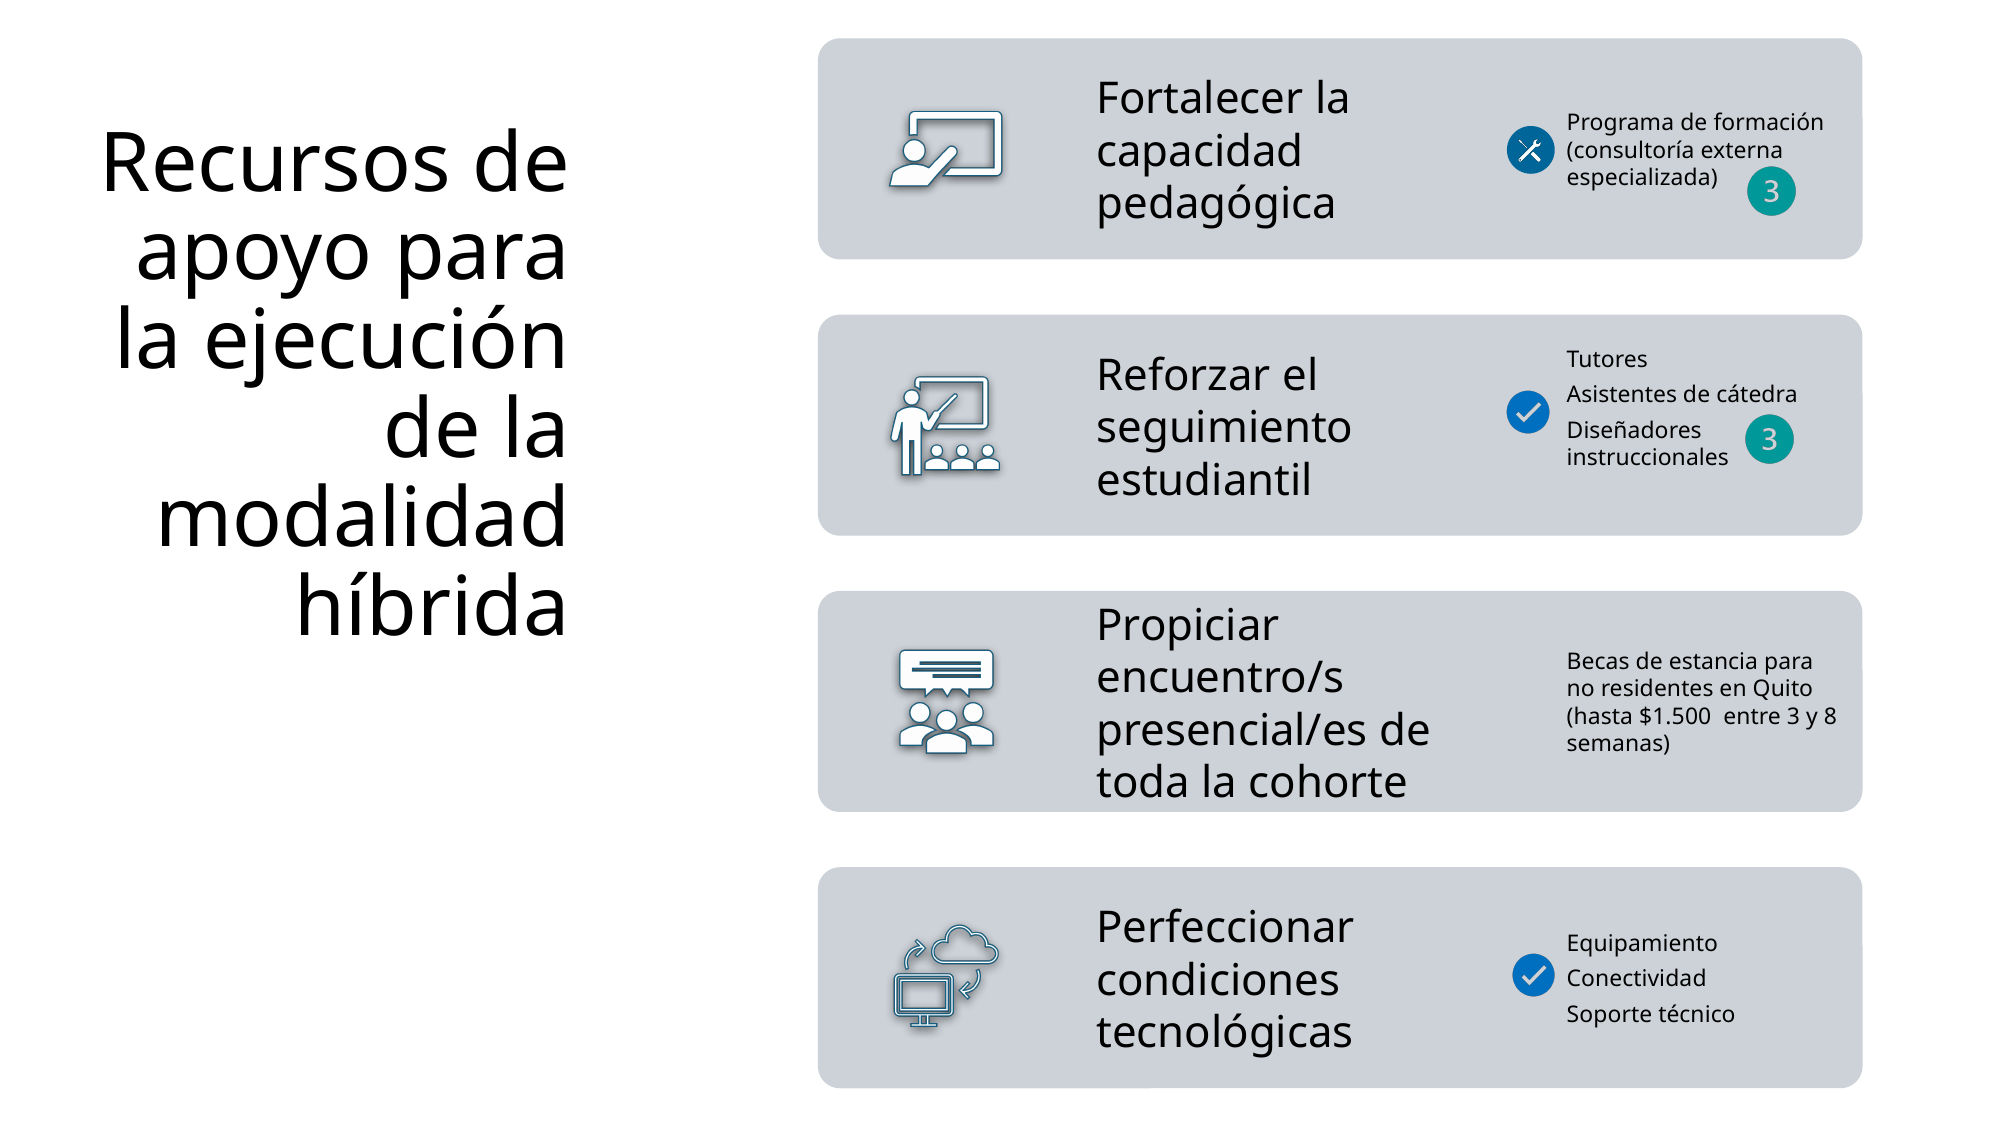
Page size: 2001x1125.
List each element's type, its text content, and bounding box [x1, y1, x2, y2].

picture [1532, 153, 1540, 161]
picture [1520, 142, 1538, 161]
picture [1501, 385, 1556, 440]
picture [1506, 948, 1561, 1003]
picture [1738, 408, 1801, 471]
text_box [817, 37, 1864, 1090]
picture [1740, 160, 1803, 222]
title Recursos de apoyo para la ejecución de la modalidad híbrida [84, 112, 585, 692]
